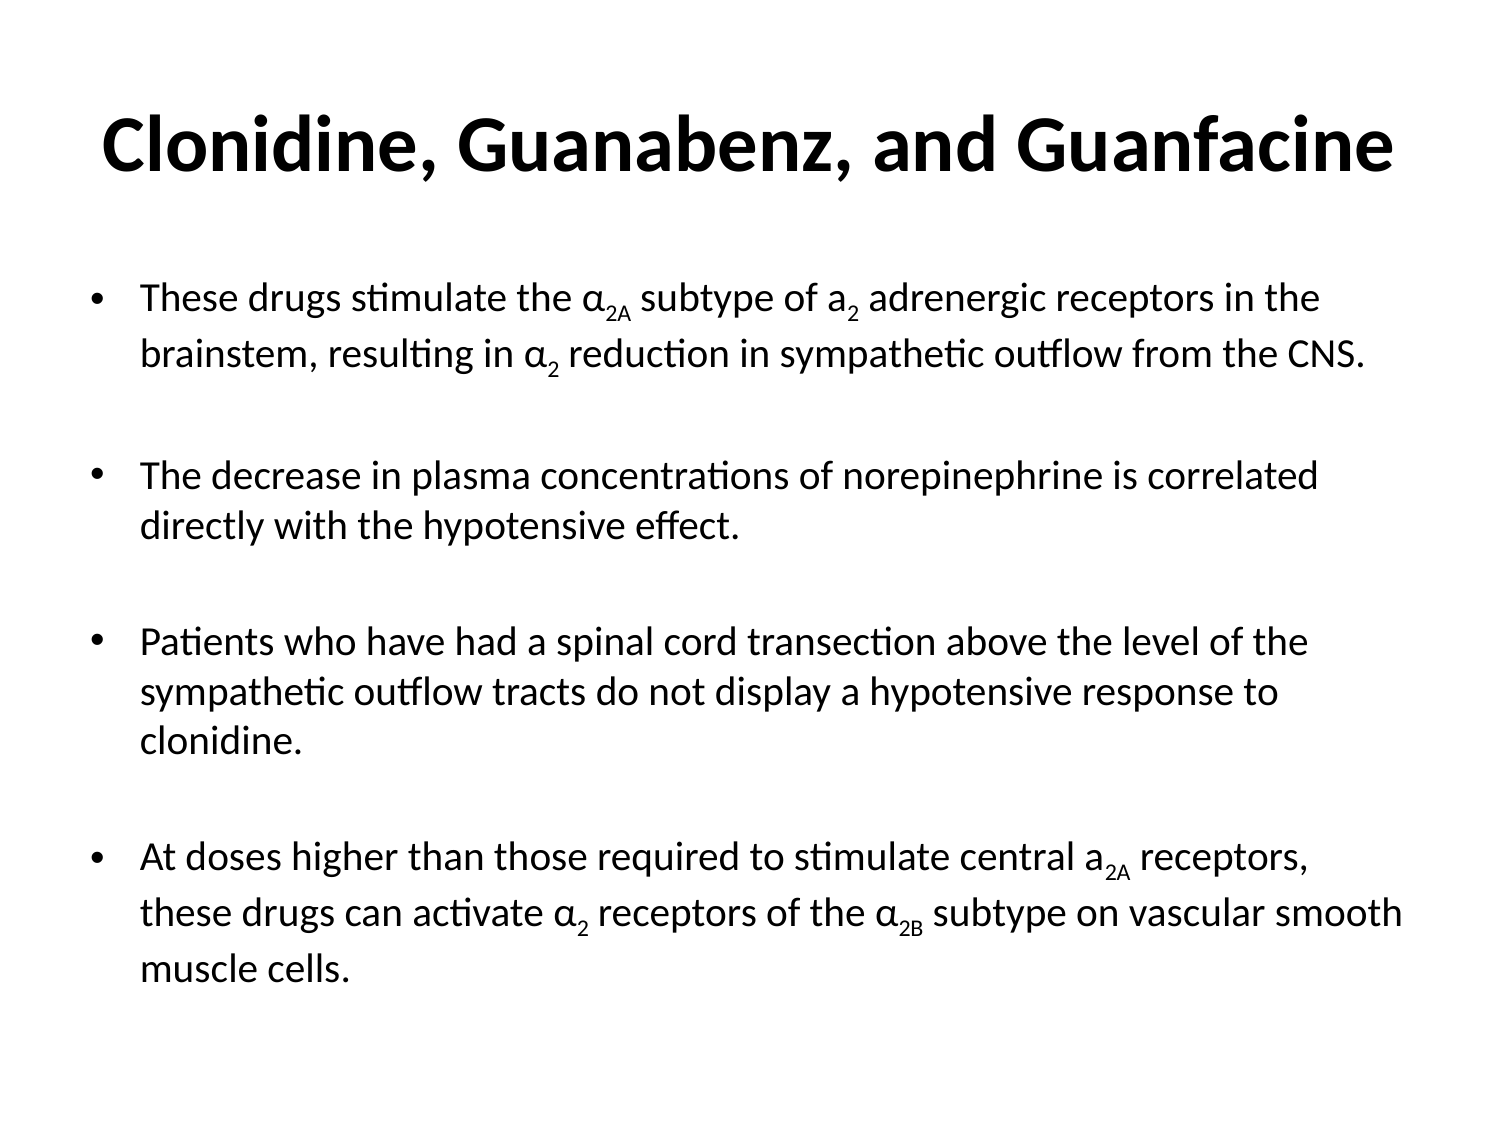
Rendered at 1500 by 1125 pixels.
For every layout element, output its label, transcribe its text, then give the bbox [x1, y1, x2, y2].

title Clonidine, Guanabenz, and Guanfacine [75, 45, 1425, 233]
list These drugs stimulate the α2A subtype of a2 adrenergic receptors in the brainstem, resulting in α2 reduction in sympathetic outflow from the CNS. The decrease in plasma concentrations of norepinephrine is correlated directly with the hypotensive effect. Patients who have had a spinal cord transection above the level of the sympathetic outflow tracts do not display a hypotensive response to clonidine. At doses higher than those required to stimulate central a2A receptors, these drugs can activate α2 receptors of the α2B subtype on vascular smooth muscle cells. [75, 262, 1425, 1005]
